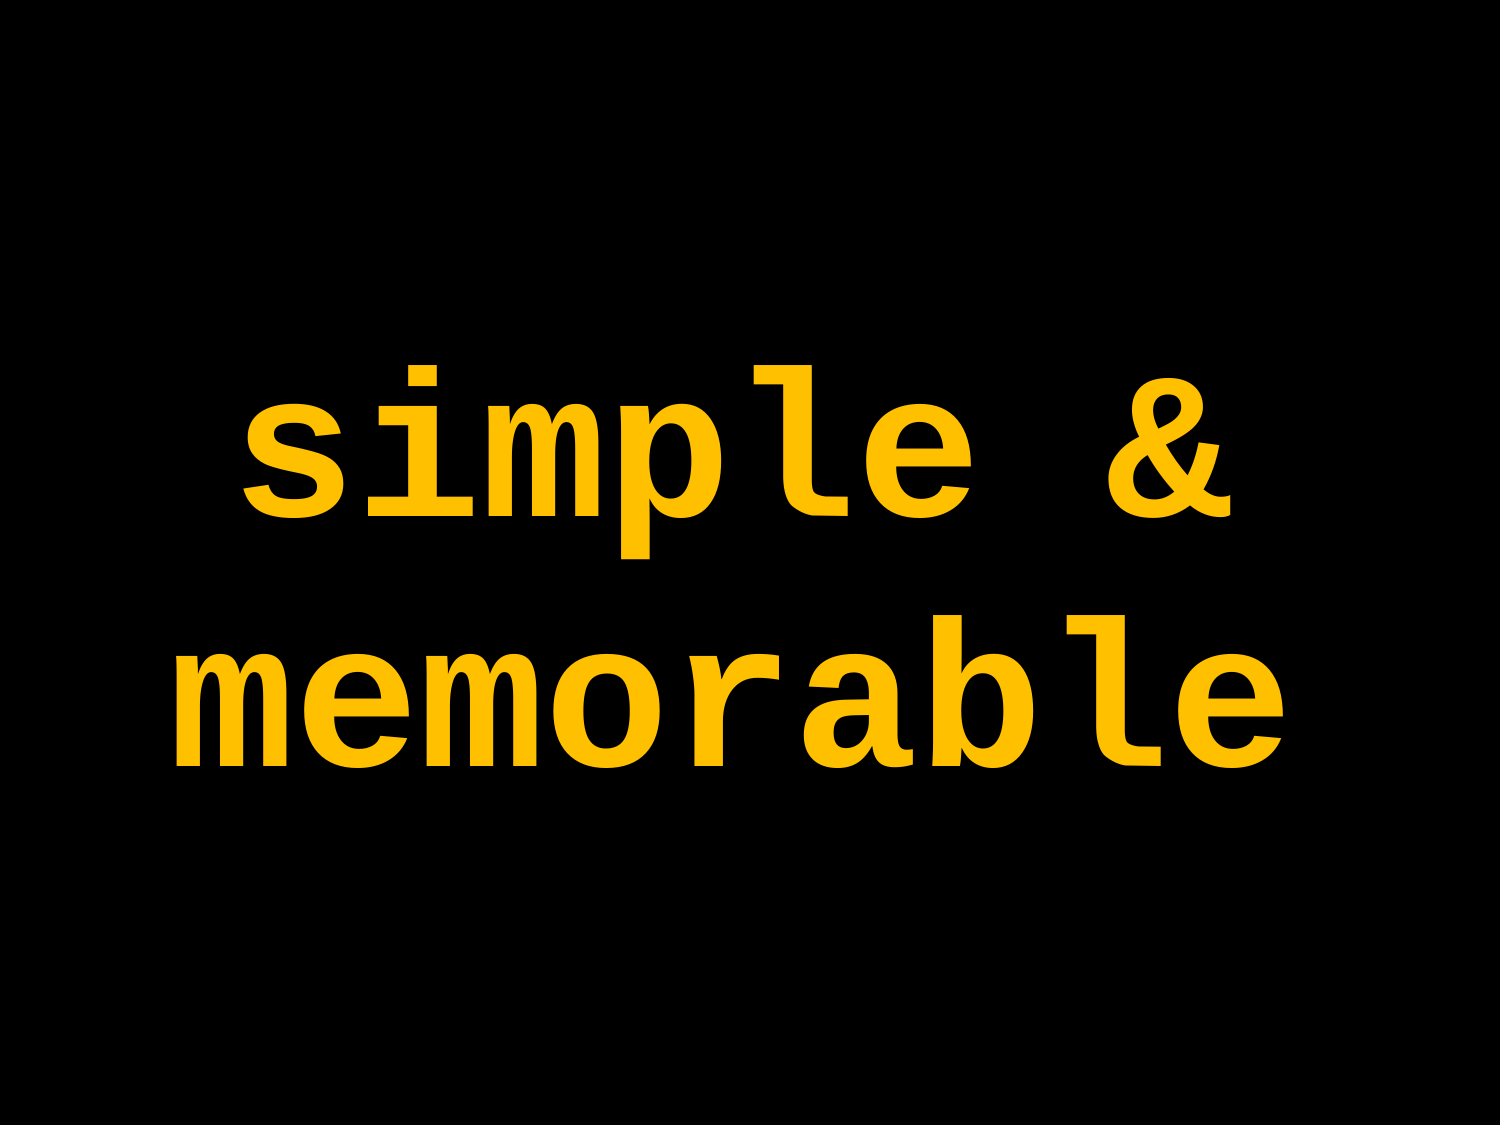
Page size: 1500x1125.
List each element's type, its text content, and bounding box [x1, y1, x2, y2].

text_box simple & memorable [0, 300, 1500, 815]
